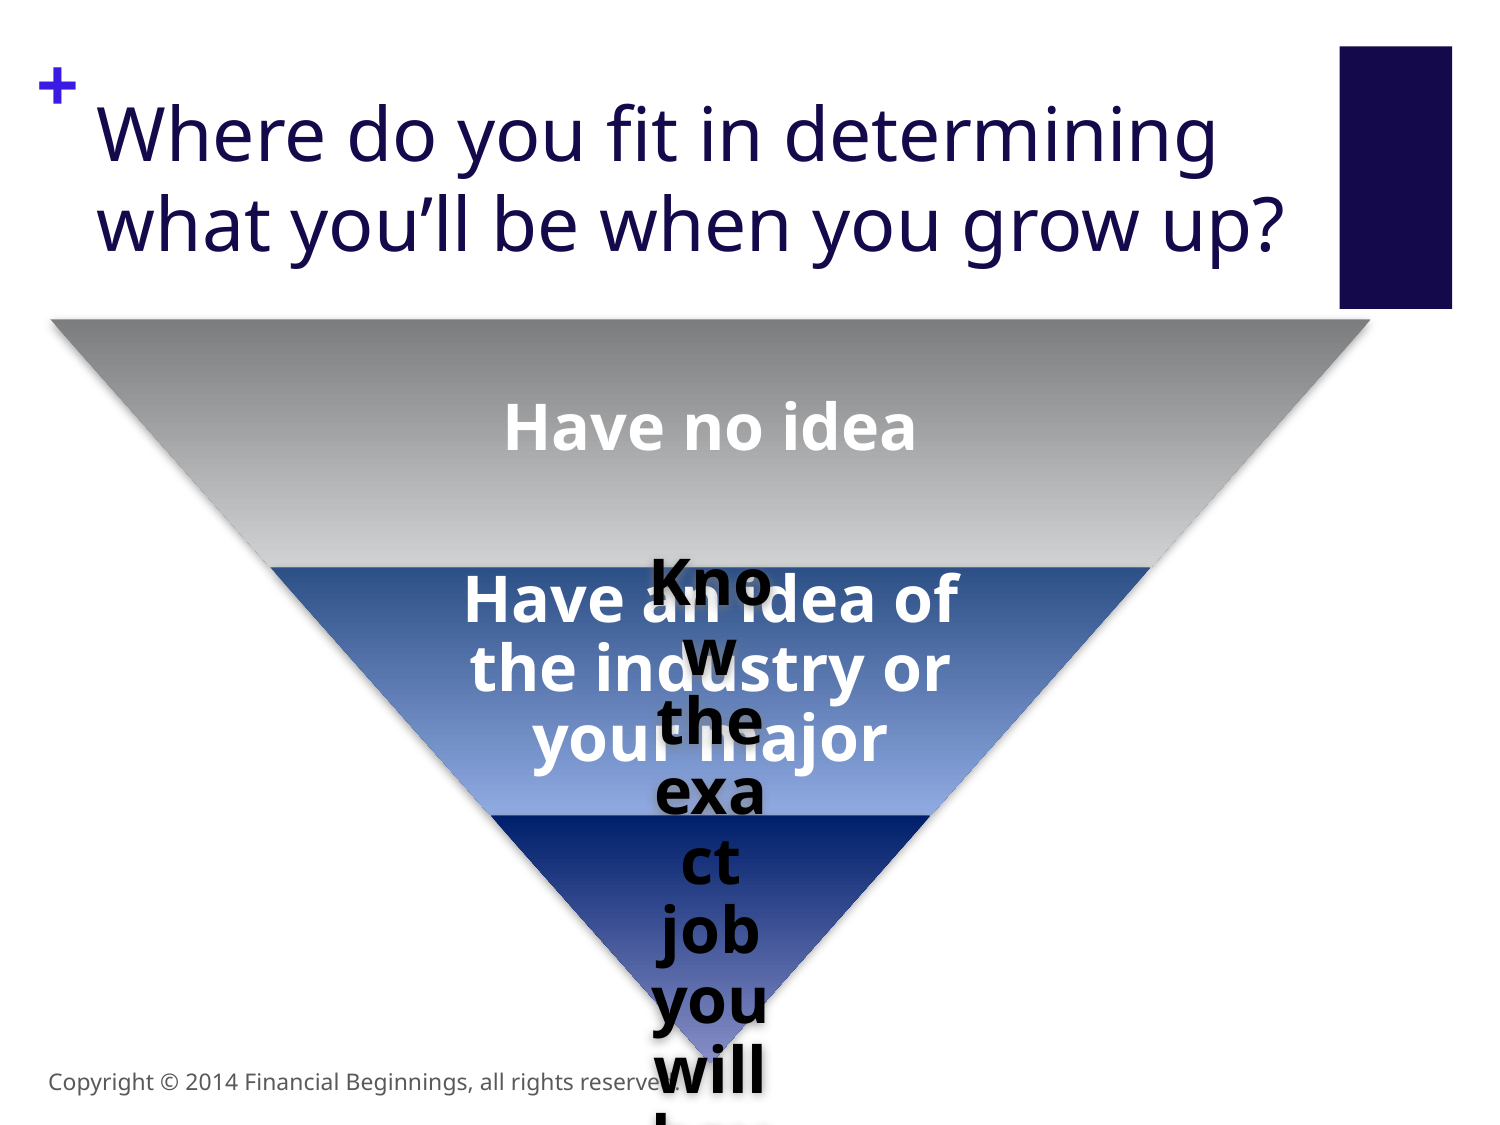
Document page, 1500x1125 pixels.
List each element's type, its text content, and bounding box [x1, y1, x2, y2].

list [49, 318, 1372, 1064]
title Where do you fit in determining what you’ll be when you grow up? [81, 79, 1322, 263]
footer Copyright © 2014 Financial Beginnings, all rights reserved. [33, 1053, 1038, 1114]
